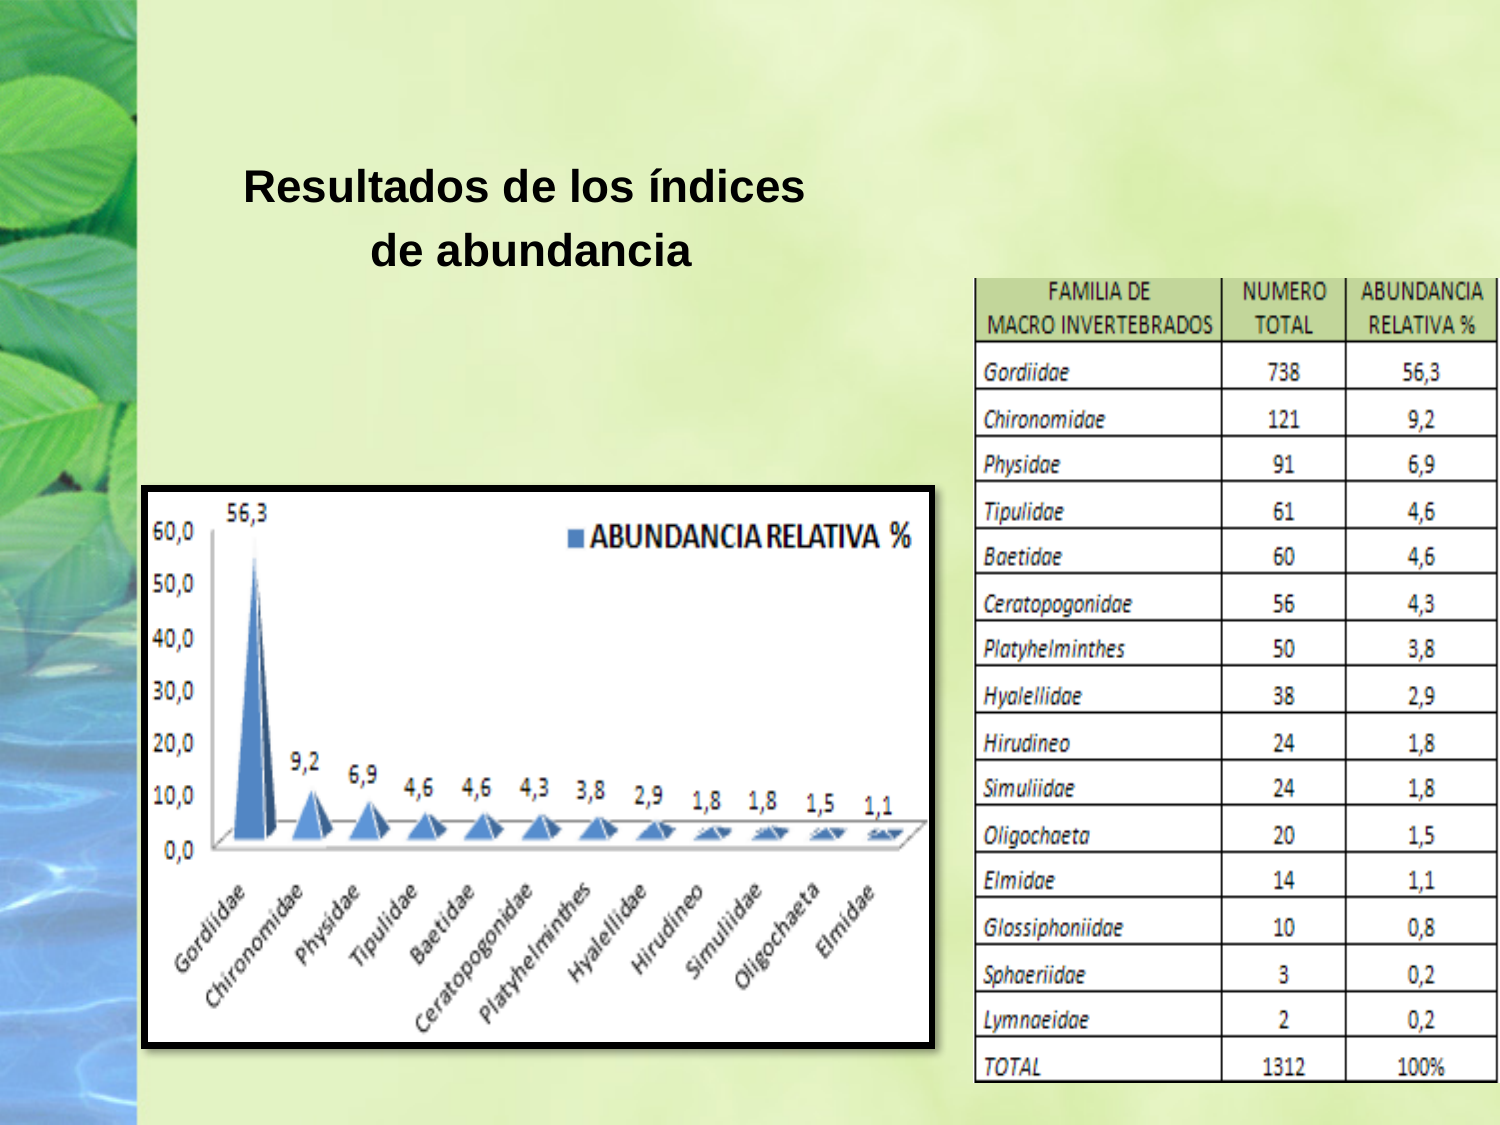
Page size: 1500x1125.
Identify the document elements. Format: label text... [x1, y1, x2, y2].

list Resultados de los índices de abundancia [182, 148, 881, 315]
picture [0, 0, 1500, 1125]
